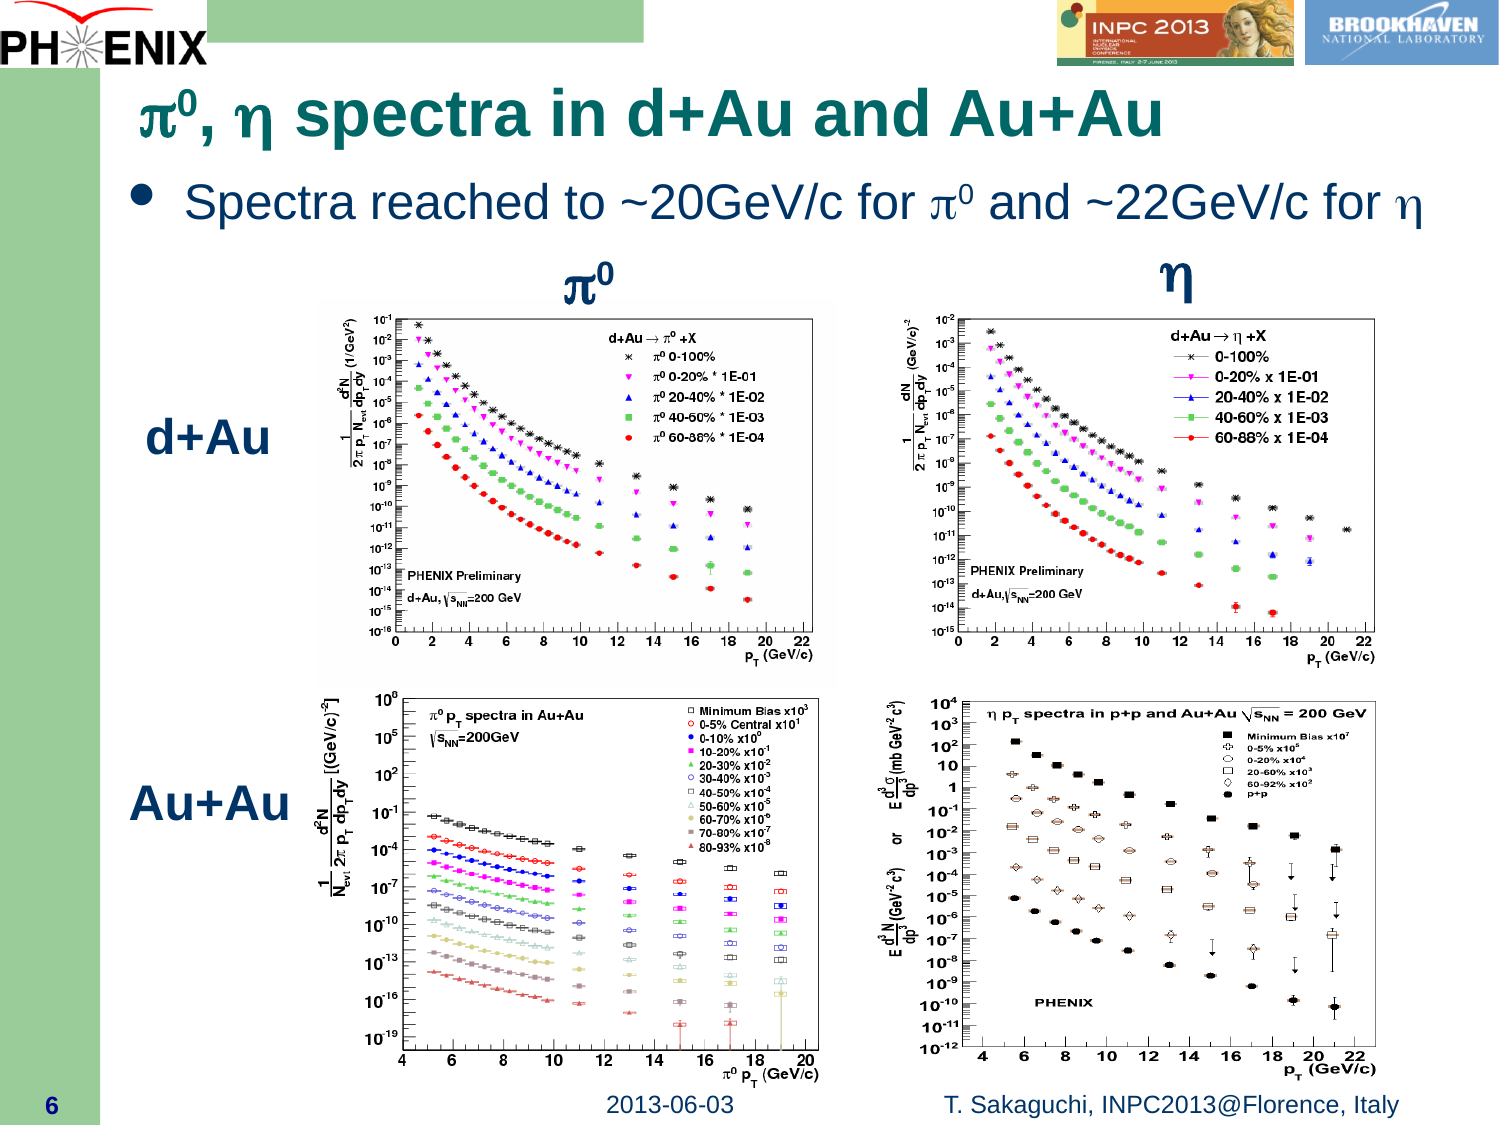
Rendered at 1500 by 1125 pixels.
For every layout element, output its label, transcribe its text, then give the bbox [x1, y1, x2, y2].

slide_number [399, 1102, 750, 1125]
picture [868, 299, 1401, 1086]
list Spectra reached to ~20GeV/c for p0 and ~22GeV/c for h [112, 162, 1469, 263]
title p0, h spectra in d+Au and Au+Au [124, 74, 1426, 159]
picture [1305, 0, 1499, 65]
text_box Au+Au [113, 763, 300, 838]
text_box p0 [549, 263, 630, 298]
picture [1057, 0, 1294, 66]
slide_number 6 [3, 1046, 101, 1125]
text_box d+Au [130, 397, 287, 472]
footer T. Sakaguchi, INPC2013@Florence, Italy [844, 1070, 1500, 1125]
picture [0, 0, 207, 68]
picture [305, 299, 846, 1093]
text_box h [1145, 263, 1211, 298]
